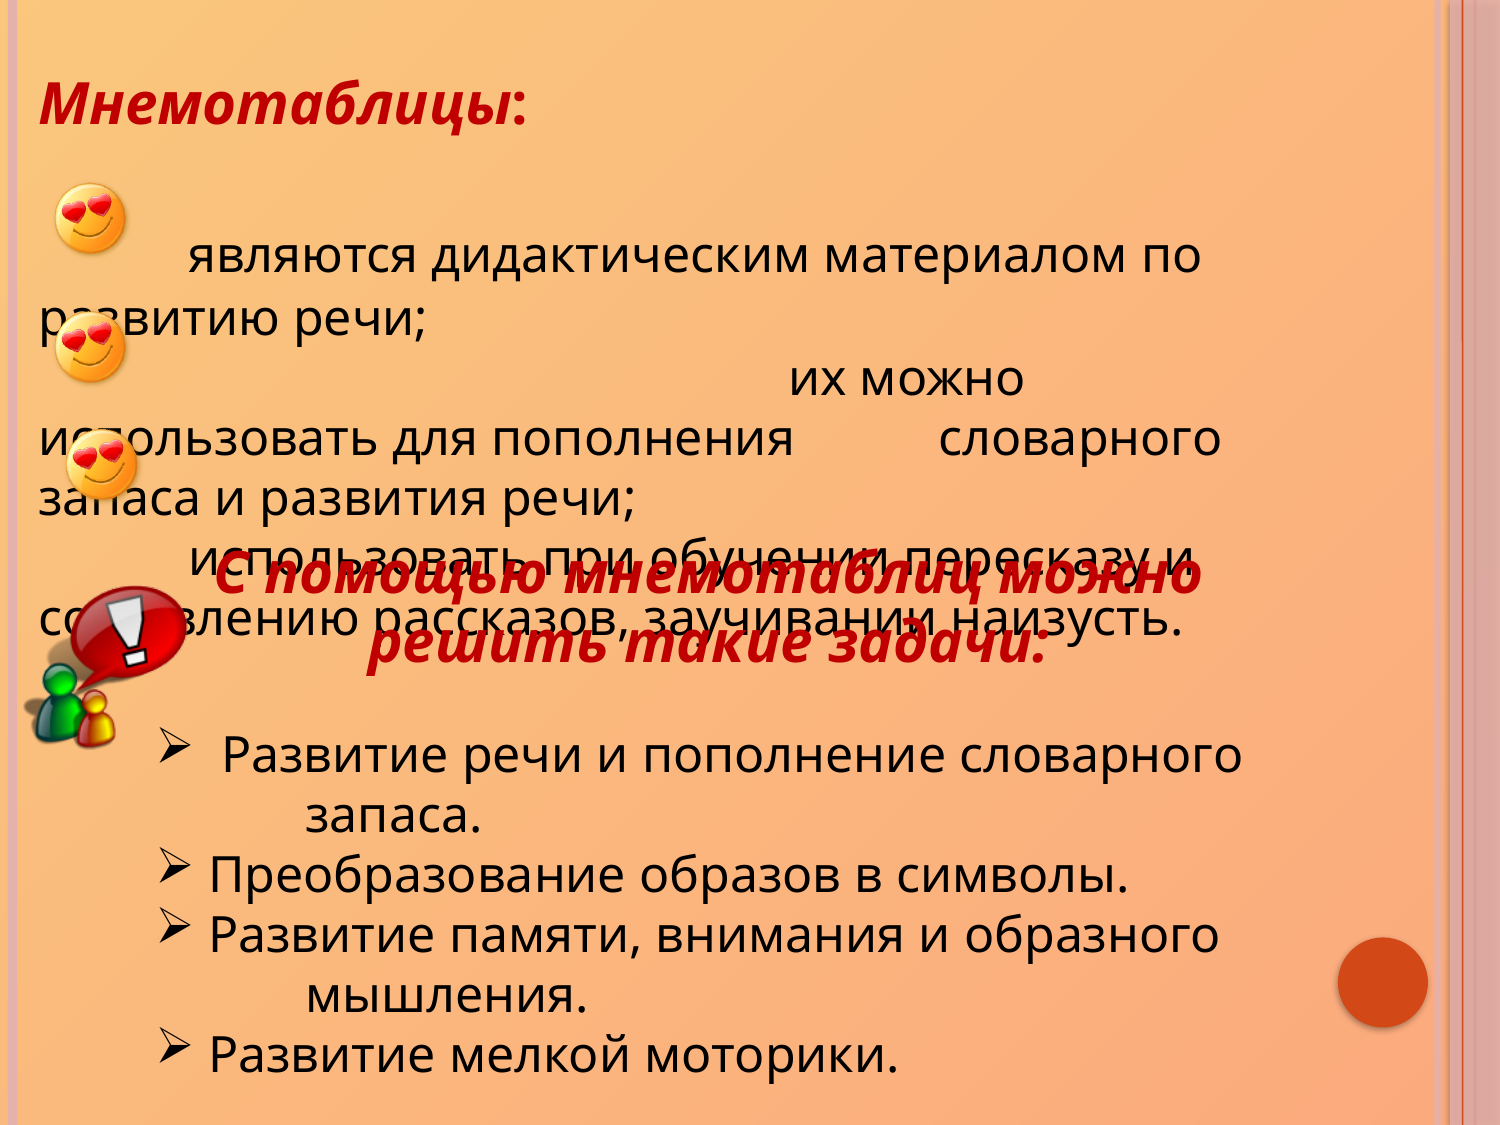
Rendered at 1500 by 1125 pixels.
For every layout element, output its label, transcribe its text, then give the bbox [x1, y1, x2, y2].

picture [36, 292, 145, 403]
text_box С помощью мнемотаблиц можно решить такие задачи: [93, 527, 1325, 682]
text_box Мнемотаблицы: являются дидактическим материалом по развитию речи; их можно использовать для пополнения словарного запаса и развития речи; использовать при обучении пересказу и составлению рассказов, заучивании наизусть. [23, 58, 1383, 654]
picture [23, 585, 188, 751]
picture [47, 410, 157, 520]
text_box Развитие речи и пополнение словарного запаса. Преобразование образов в символы. Развитие памяти, внимания и образного мышления. Развитие мелкой моторики. [140, 714, 1301, 1090]
picture [36, 164, 145, 274]
